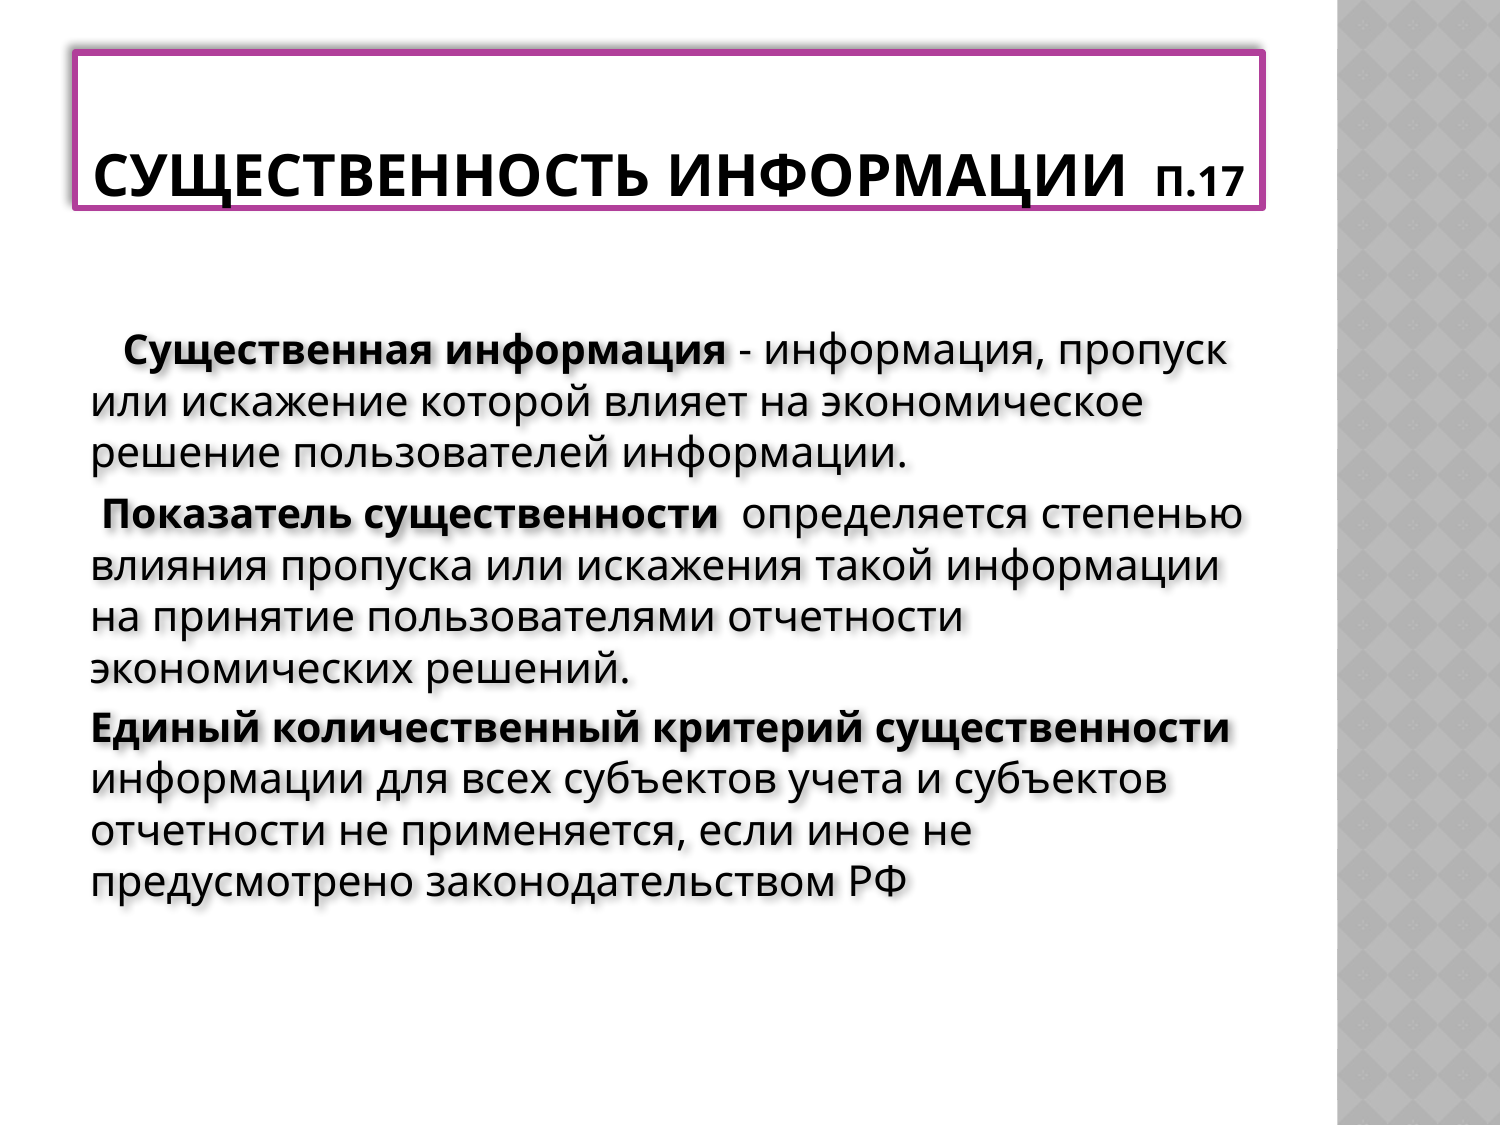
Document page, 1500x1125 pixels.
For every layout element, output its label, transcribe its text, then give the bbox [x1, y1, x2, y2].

list Существенная информация - информация, пропуск или искажение которой влияет на экономическое решение пользователей информации. Показатель существенности определяется степенью влияния пропуска или искажения такой информации на принятие пользователями отчетности экономических решений. Единый количественный критерий существенности информации для всех субъектов учета и субъектов отчетности не применяется, если иное не предусмотрено законодательством РФ [75, 314, 1263, 953]
title Существенность информации п.17 [72, 49, 1266, 211]
